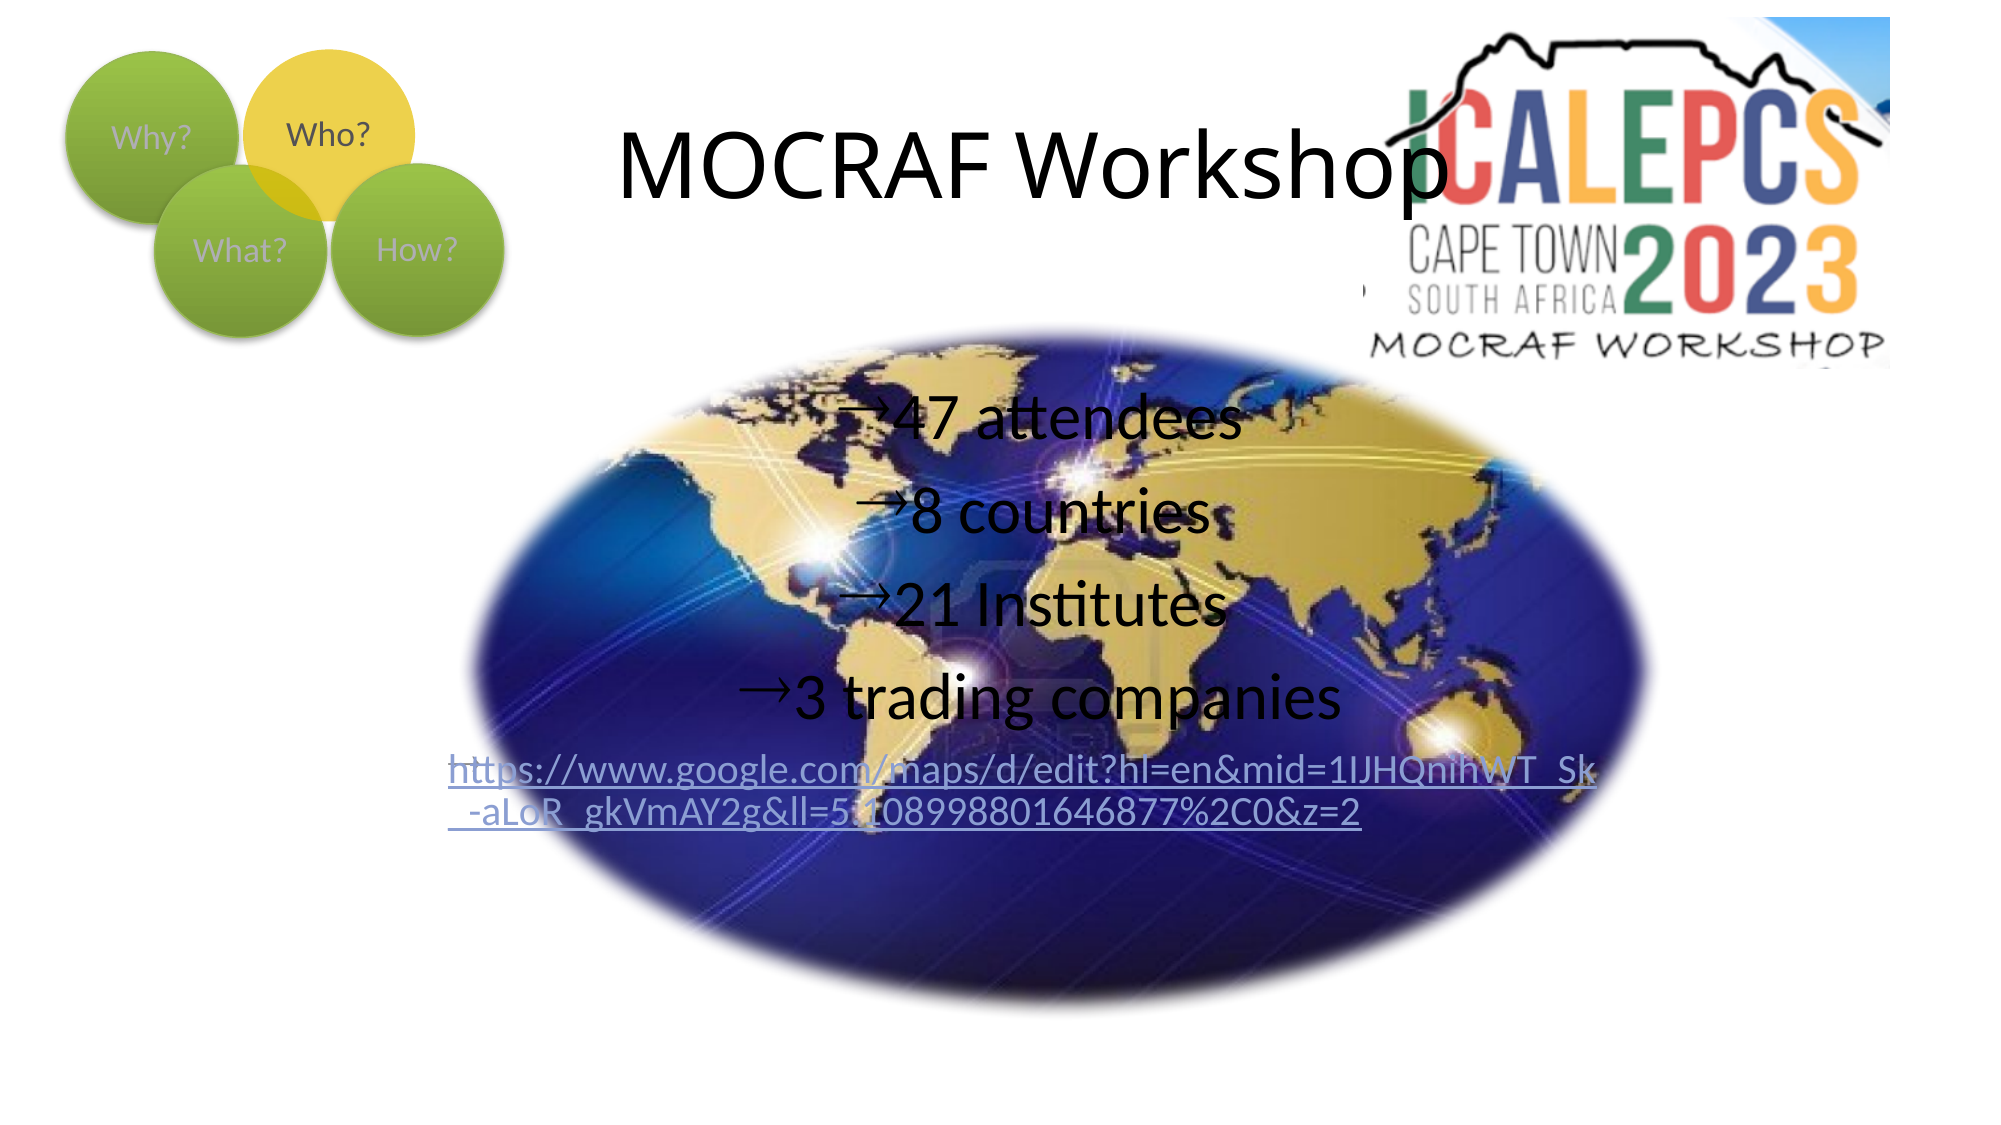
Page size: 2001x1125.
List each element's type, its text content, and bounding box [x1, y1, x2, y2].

picture [457, 17, 1890, 1021]
text_box MOCRAF Workshop [599, 59, 1363, 278]
text_box 47 attendees 8 countries 21 Institutes 3 trading companies https://www.google.com/maps/d/edit?hl=en&mid=1IJHQnihWT_Sk_-aLoR_gkVmAY2g&ll=5.108998801646877%2C0&z=2 [432, 365, 457, 956]
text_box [66, 48, 504, 338]
